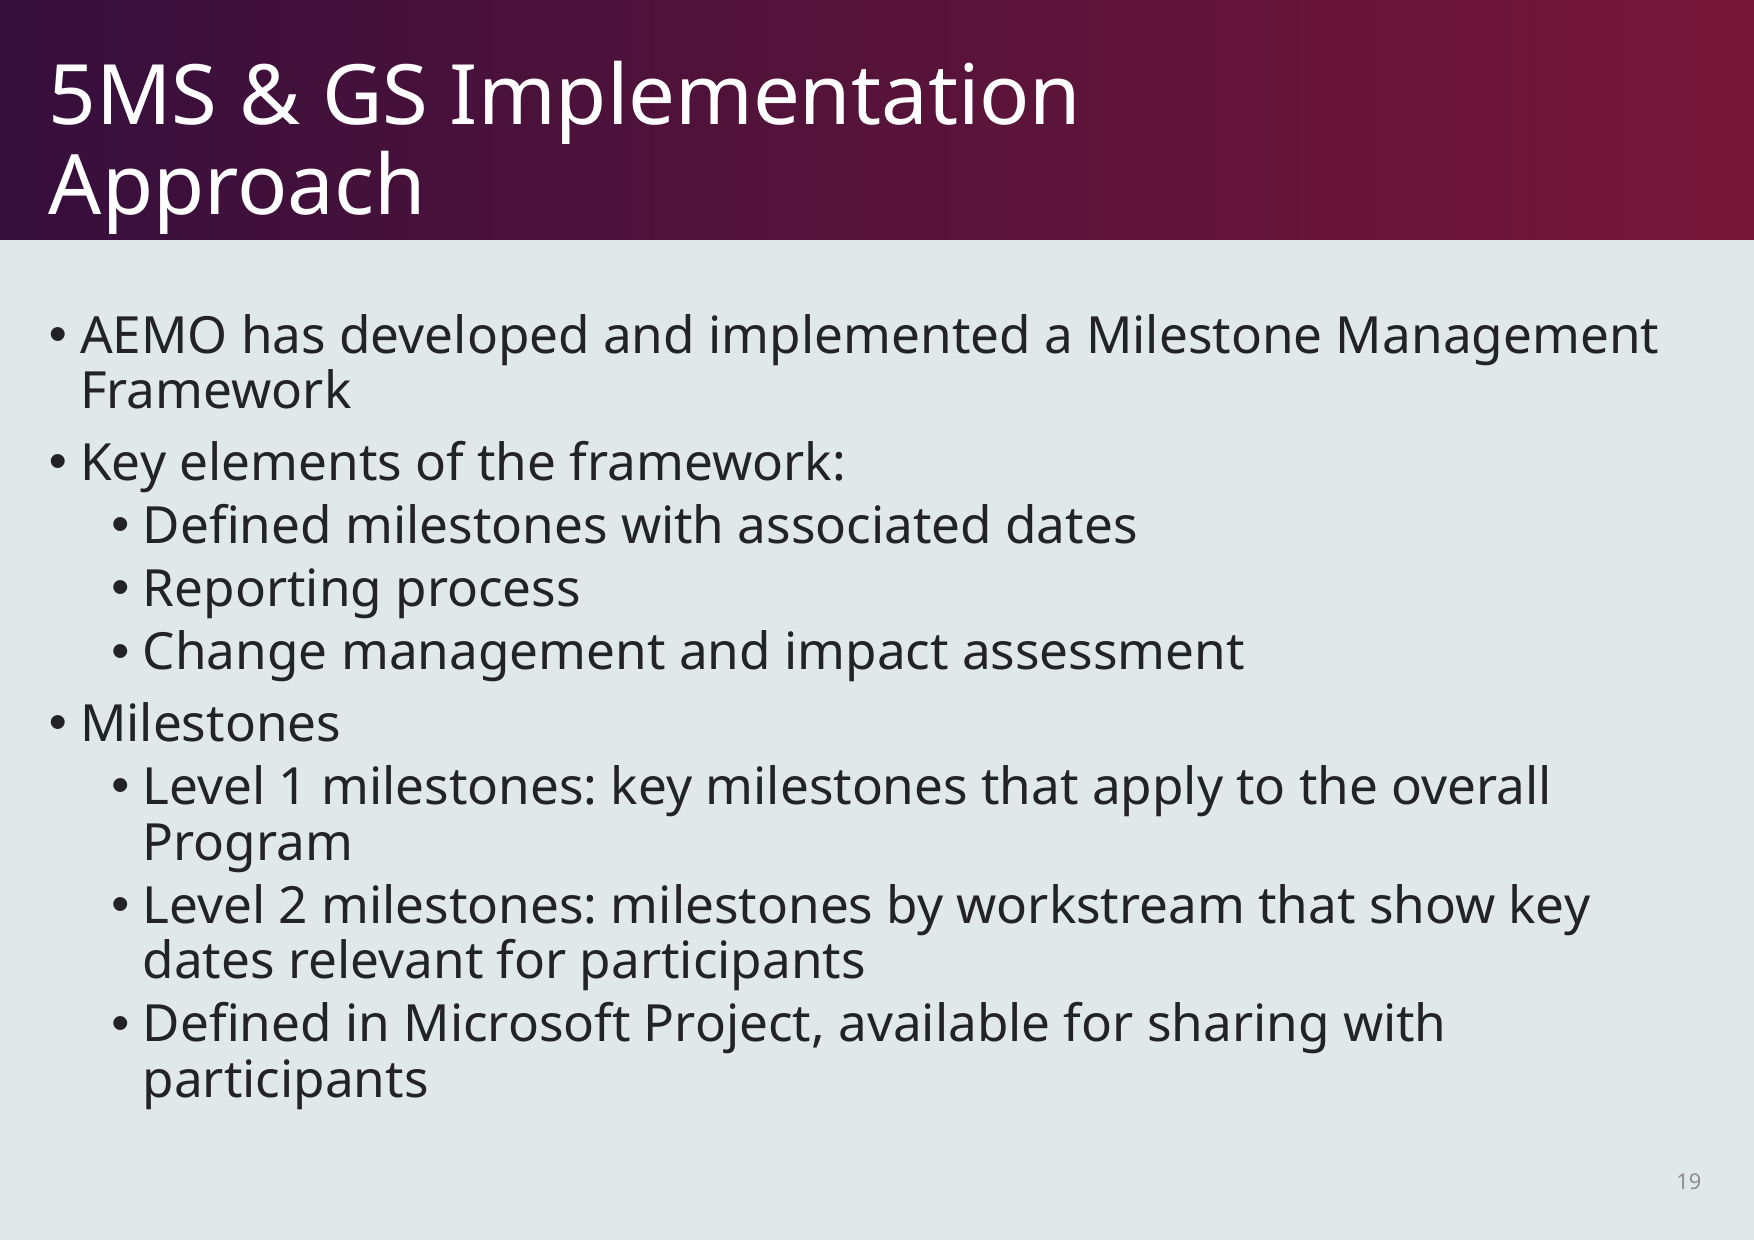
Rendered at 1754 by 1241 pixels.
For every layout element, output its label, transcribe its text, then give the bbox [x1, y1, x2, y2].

list AEMO has developed and implemented a Milestone Management Framework Key elements of the framework: Defined milestones with associated dates Reporting process Change management and impact assessment Milestones Level 1 milestones: key milestones that apply to the overall Program Level 2 milestones: milestones by workstream that show key dates relevant for participants Defined in Microsoft Project, available for sharing with participants [33, 301, 1717, 1117]
title 5MS & GS Implementation Approach [33, 24, 1329, 240]
slide_number 19 [1633, 1149, 1717, 1216]
